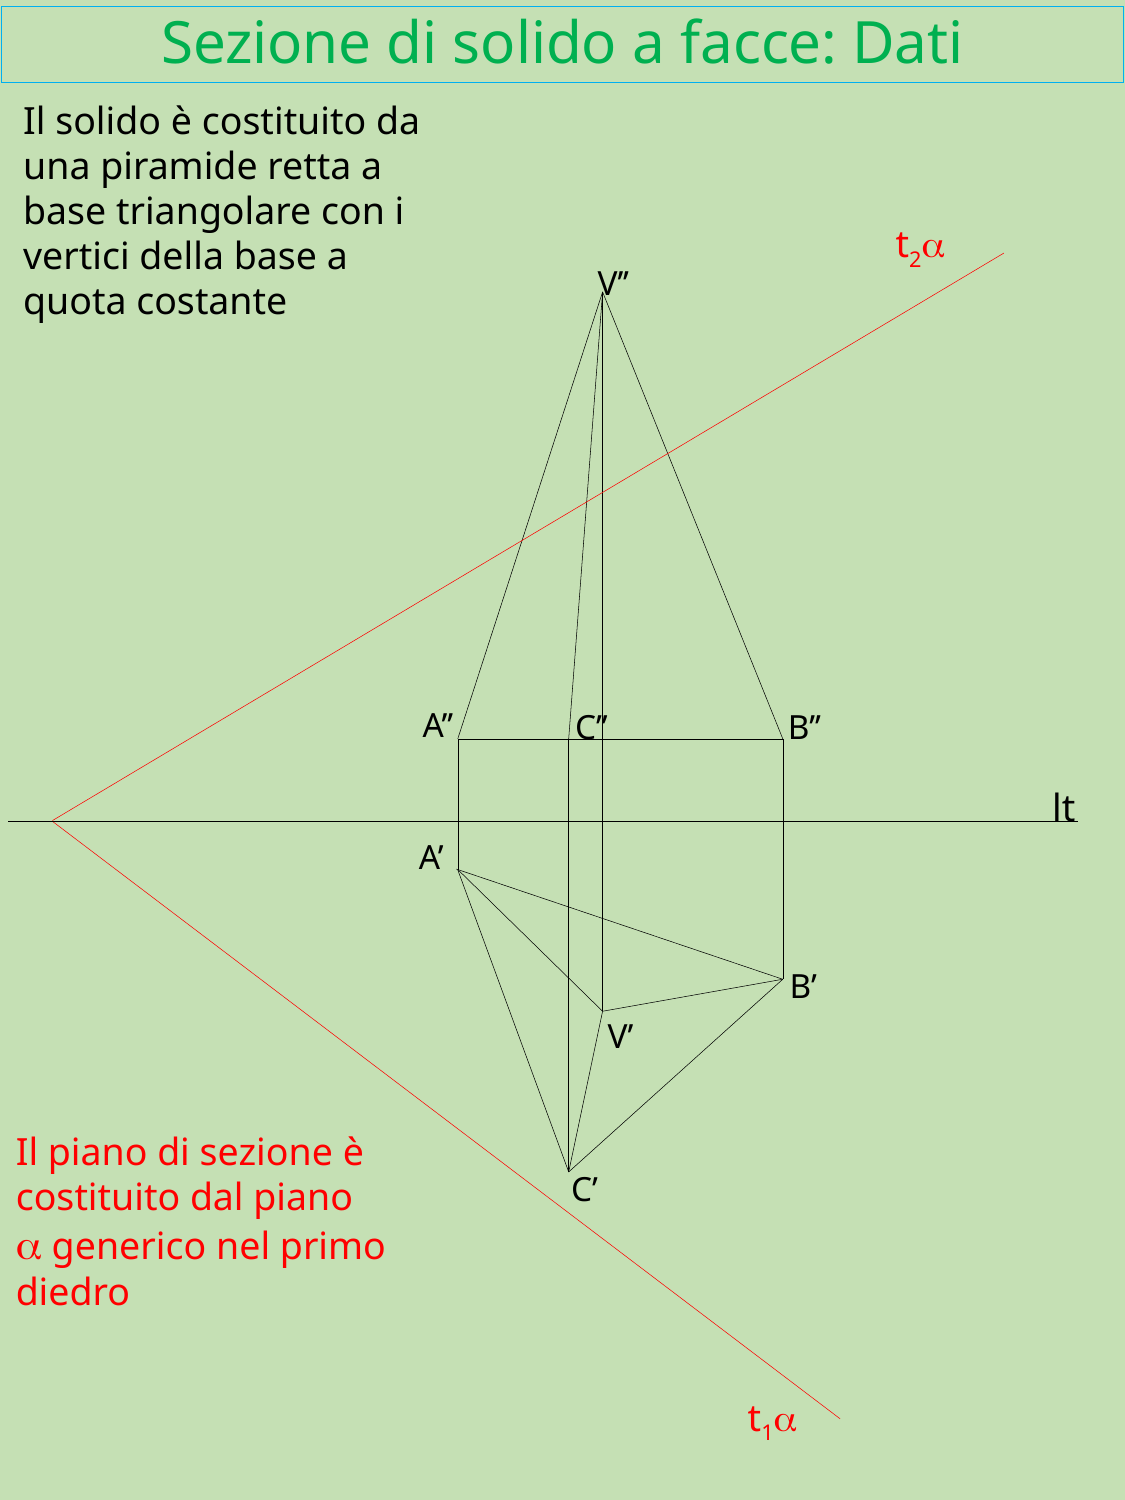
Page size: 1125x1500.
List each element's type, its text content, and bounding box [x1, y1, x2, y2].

text_box Il piano di sezione è costituito dal piano a generico nel primo diedro [1, 1120, 52, 1321]
text_box lt [1037, 776, 1106, 837]
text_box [52, 822, 841, 1419]
text_box t1a [732, 1419, 826, 1453]
text_box t2a [880, 212, 974, 253]
title Sezione di solido a facce: Dati [1, 6, 1124, 83]
text_box Il solido è costituito da una piramide retta a base triangolare con i vertici della base a quota costante [8, 89, 475, 330]
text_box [52, 253, 1004, 820]
